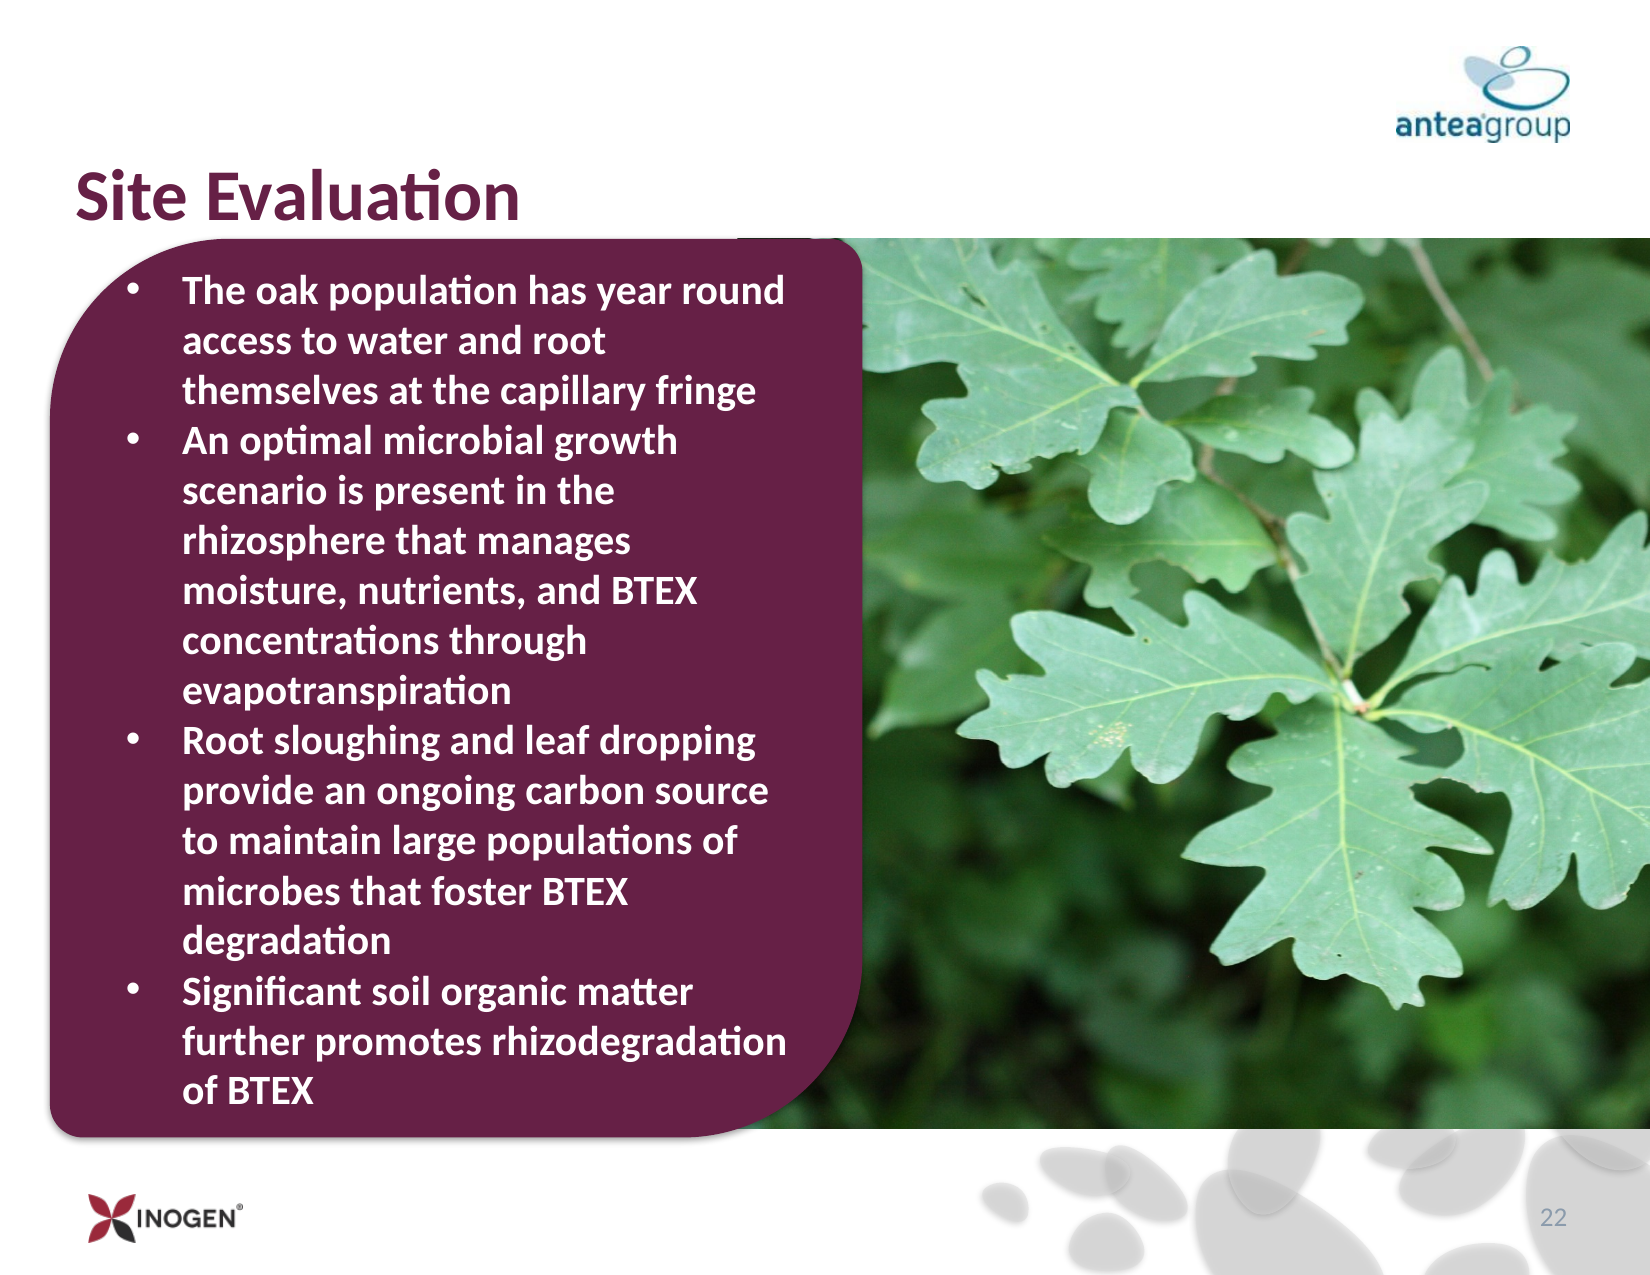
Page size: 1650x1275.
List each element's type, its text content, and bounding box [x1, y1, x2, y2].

picture [737, 238, 1650, 1130]
slide_number 22 [1503, 1181, 1568, 1250]
picture [1396, 46, 1570, 143]
text_box Site Evaluation [74, 147, 1425, 231]
picture [88, 1194, 243, 1243]
text_box The oak population has year round access to water and root themselves at the capillary fringe An optimal microbial growth scenario is present in the rhizosphere that manages moisture, nutrients, and BTEX concentrations through evapotranspiration Root sloughing and leaf dropping provide an ongoing carbon source to maintain large populations of microbes that foster BTEX degradation Significant soil organic matter further promotes rhizodegradation of BTEX [49, 237, 736, 1139]
